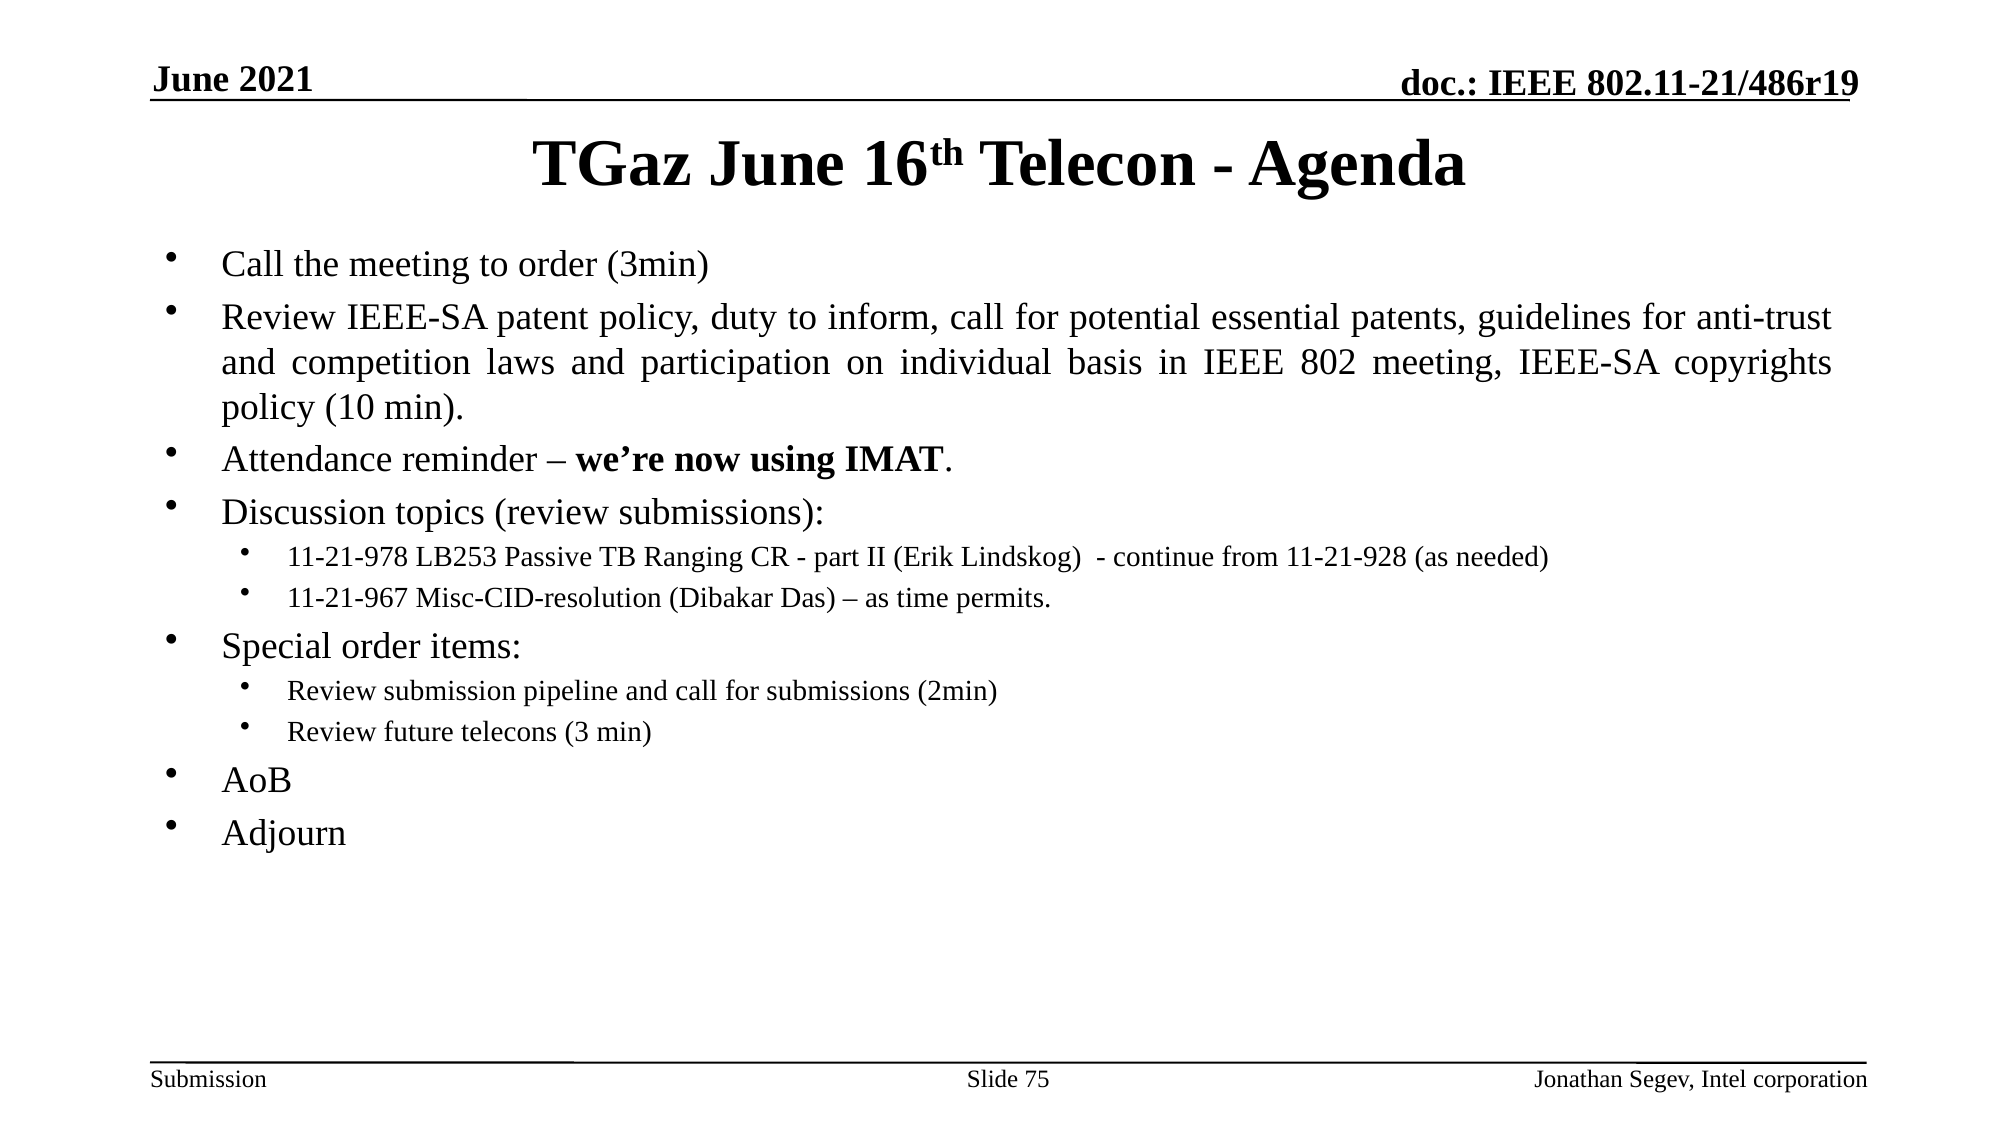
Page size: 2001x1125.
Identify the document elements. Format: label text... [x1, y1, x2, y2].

footer Jonathan Segev, Intel corporation [1171, 1061, 1869, 1093]
slide_number Slide 75 [950, 1061, 1067, 1123]
title TGaz June 16th Telecon - Agenda [149, 112, 1850, 205]
list Call the meeting to order (3min) Review IEEE-SA patent policy, duty to inform, call for potential essential patents, guidelines for anti-trust and competition laws and participation on individual basis in IEEE 802 meeting, IEEE-SA copyrights policy (10 min). Attendance reminder – we’re now using IMAT. Discussion topics (review submissions): 11-21-978 LB253 Passive TB Ranging CR - part II (Erik Lindskog) - continue from 11-21-928 (as needed) 11-21-967 Misc-CID-resolution (Dibakar Das) – as time permits. Special order items: Review submission pipeline and call for submissions (2min) Review future telecons (3 min) AoB Adjourn [149, 231, 1850, 1000]
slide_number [152, 54, 563, 100]
